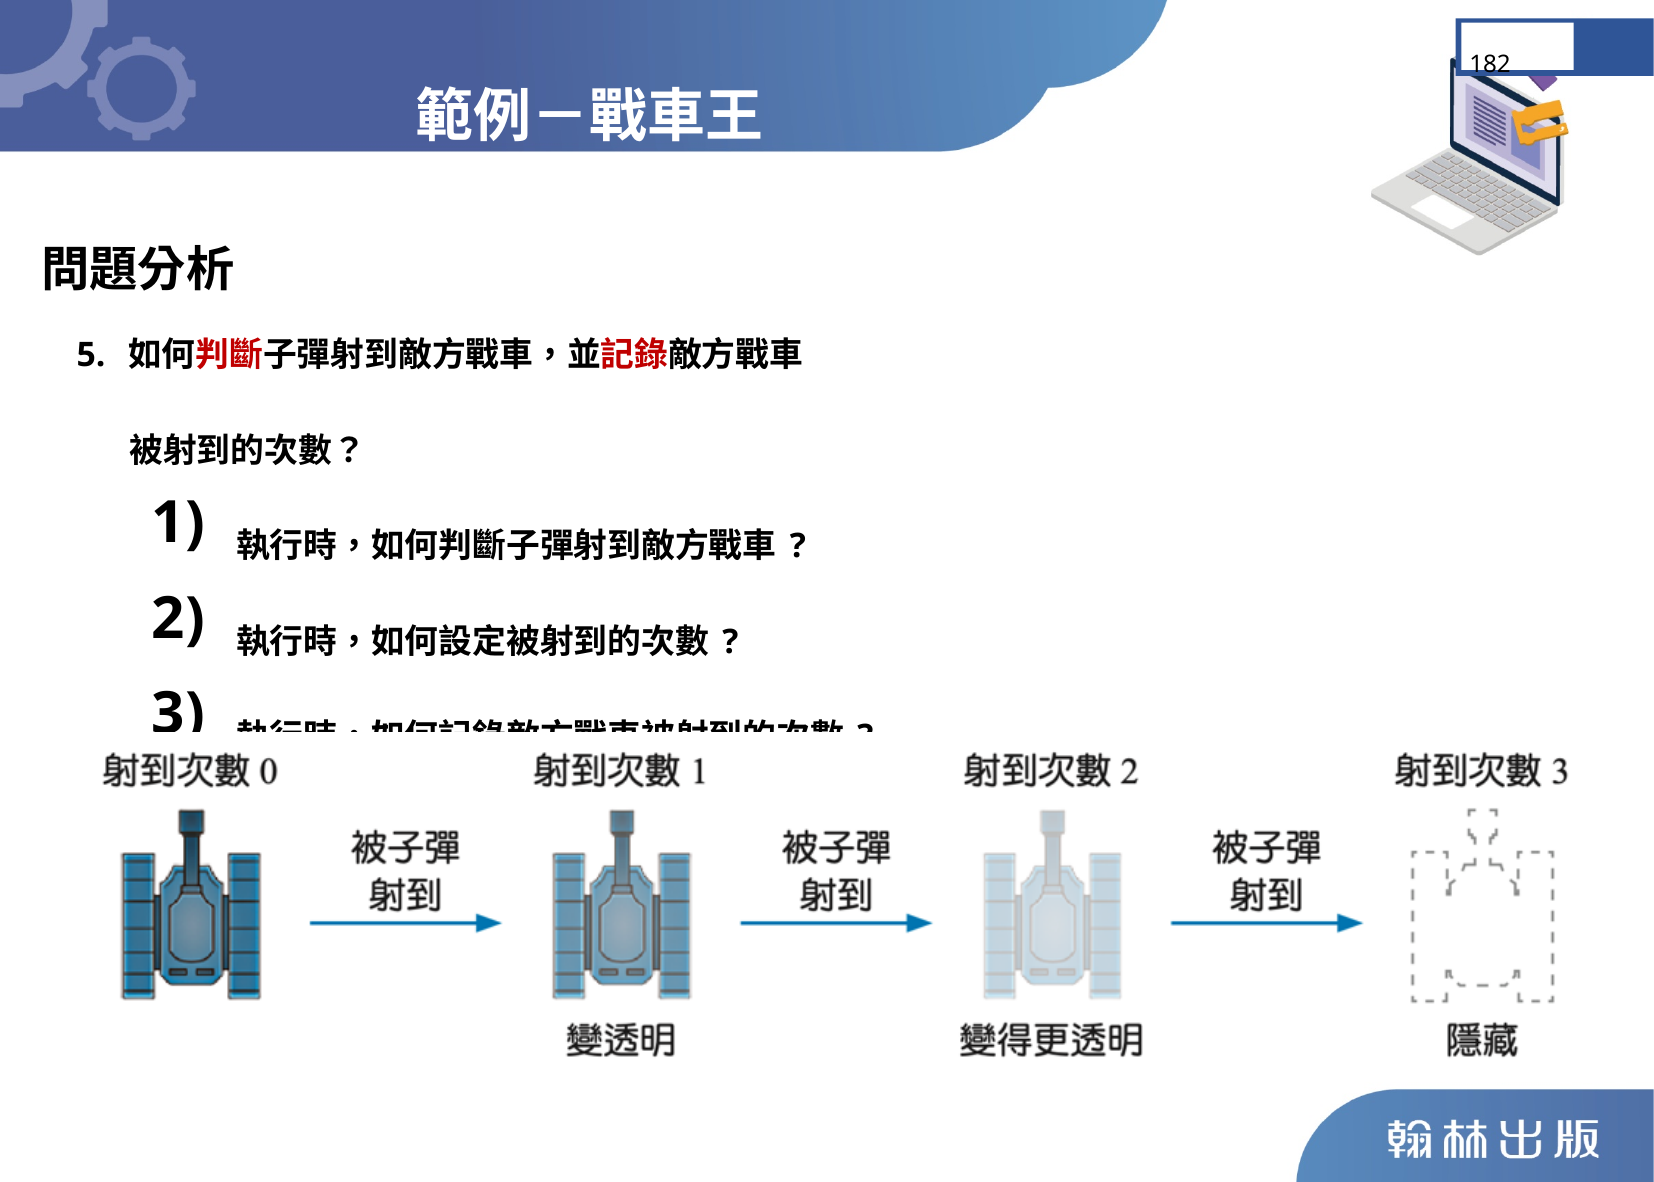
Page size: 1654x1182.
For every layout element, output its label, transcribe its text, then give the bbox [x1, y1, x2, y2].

picture [0, 0, 1654, 1182]
text_box 範例－戰車王 [400, 4, 779, 153]
text_box 5. 如何判斷子彈射到敵方戰車，並記錄敵方戰車 被射到的次數？ 執行時，如何判斷子彈射到敵方戰車? 執行時，如何設定被射到的次數? 執行時，如何記錄敵方戰車被射到的次數? [70, 271, 1583, 1028]
text_box 問題分析 [35, 153, 1418, 485]
text_box 182 [1452, 11, 1571, 64]
